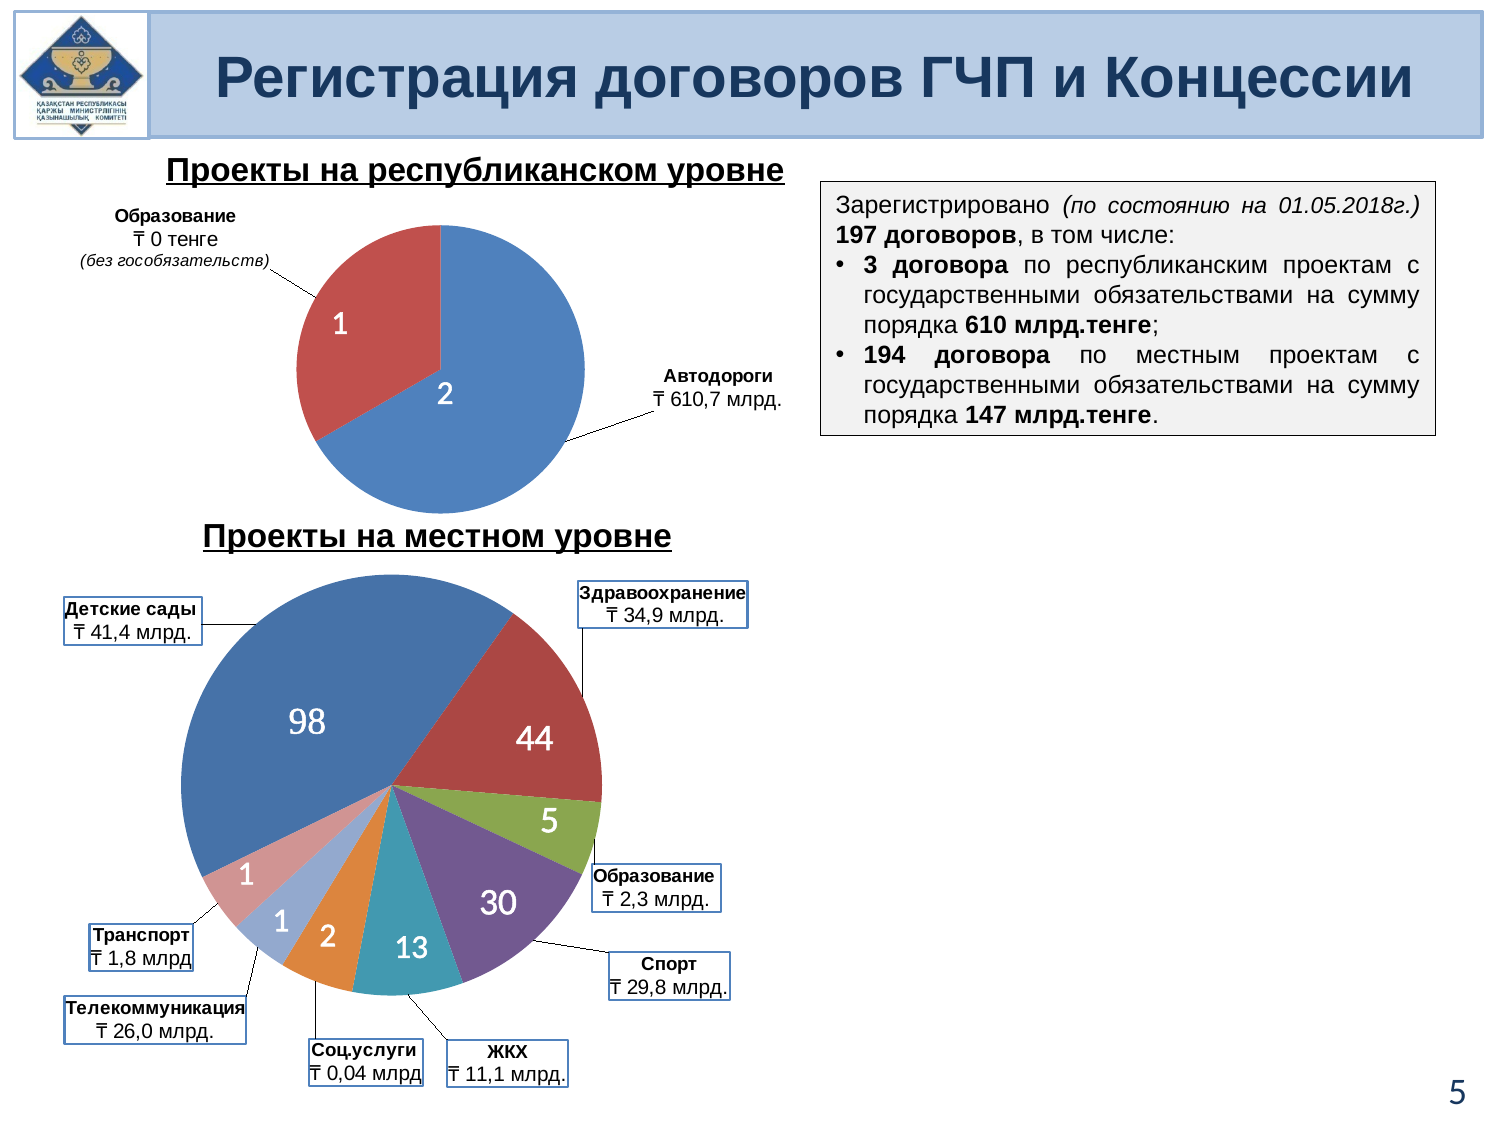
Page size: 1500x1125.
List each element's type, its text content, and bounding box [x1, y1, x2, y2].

picture [15, 12, 148, 138]
text_box Регистрация договоров ГЧП и Концессии [151, 10, 1484, 139]
text_box Зарегистрировано (по состоянию на 01.05.2018г.) 197 договоров, в том числе: 3 договора по республиканским проектам с государственными обязательствами на сумму порядка 610 млрд.тенге; 194 договора по местным проектам с государственными обязательствами на сумму порядка 147 млрд.тенге. [820, 181, 1436, 436]
slide_number 5 [1222, 1059, 1482, 1120]
chart [0, 187, 938, 1116]
text_box Проекты на республиканском уровне [151, 140, 801, 185]
